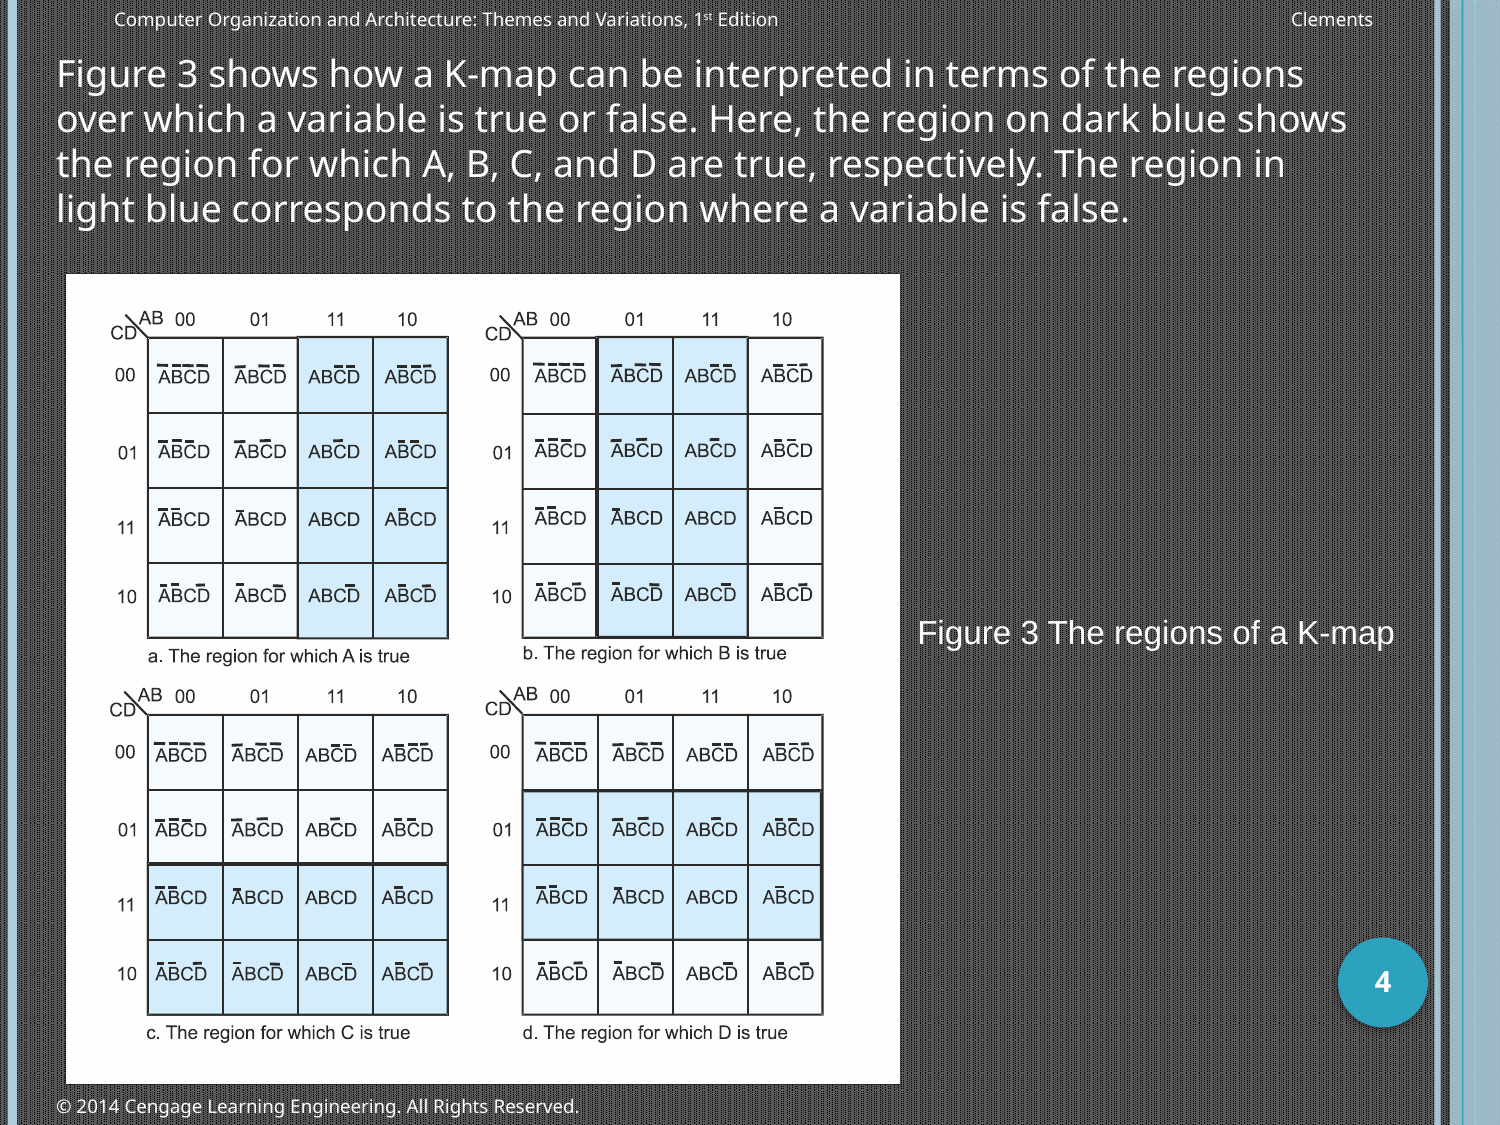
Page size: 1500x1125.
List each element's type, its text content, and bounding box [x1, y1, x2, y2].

slide_number 4 [1333, 940, 1434, 1027]
text_box Figure 3 The regions of a K-map [906, 604, 1424, 659]
text_box Figure 3 shows how a K-map can be interpreted in terms of the regions over which a variable is true or false. Here, the region on dark blue shows the region for which A, B, C, and D are true, respectively. The region in light blue corresponds to the region where a variable is false. [41, 42, 1377, 238]
picture [64, 272, 901, 1086]
